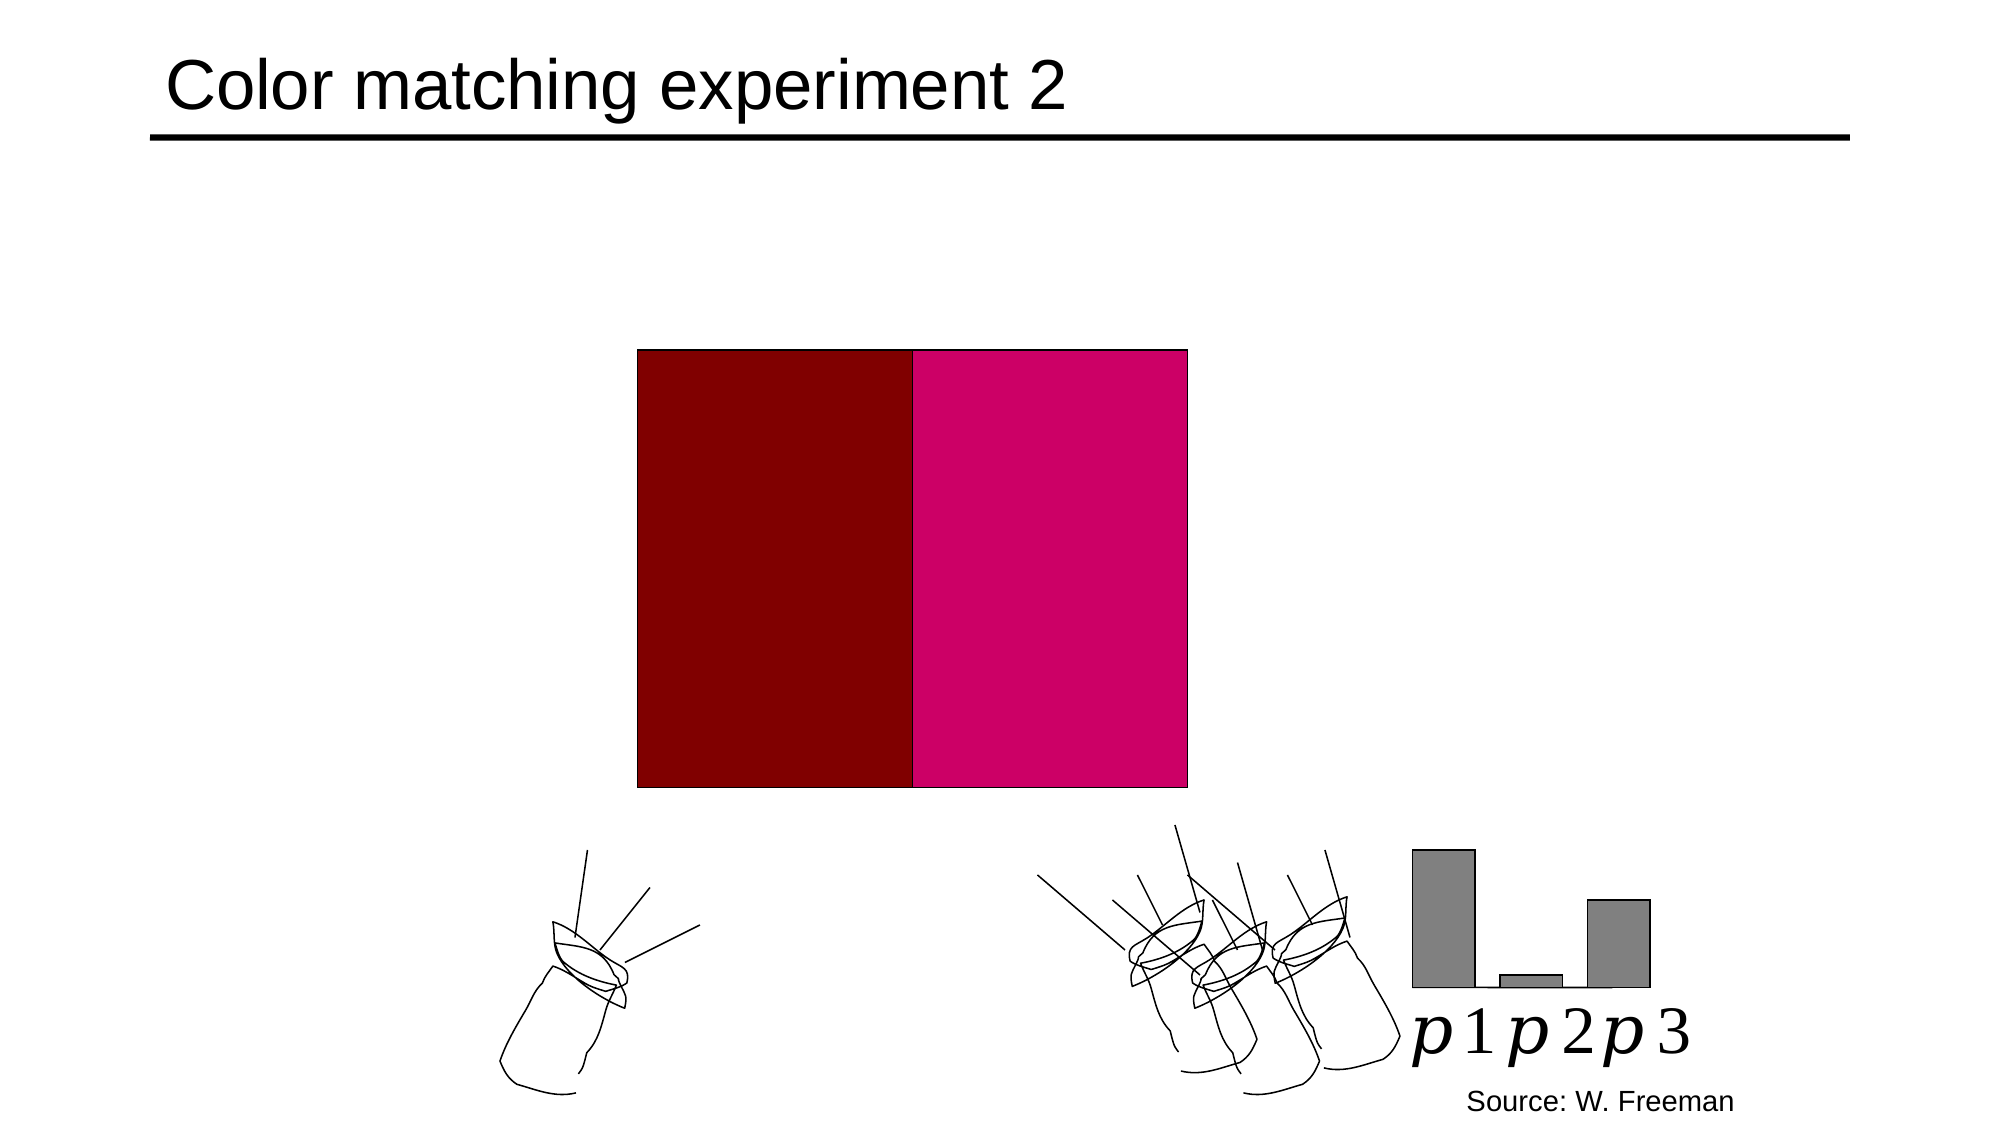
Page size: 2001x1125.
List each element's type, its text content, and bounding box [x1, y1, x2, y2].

text_box [1272, 896, 1400, 1070]
text_box [1129, 899, 1257, 1073]
text_box [912, 349, 1188, 788]
text_box [1412, 849, 1475, 988]
text_box [637, 349, 912, 788]
text_box [1499, 974, 1563, 988]
text_box [499, 921, 628, 1095]
title Color matching experiment 2 [149, 12, 1851, 151]
text_box [1587, 899, 1650, 988]
text_box [1213, 921, 1320, 1095]
text_box Source: W. Freeman [1451, 1074, 1750, 1125]
